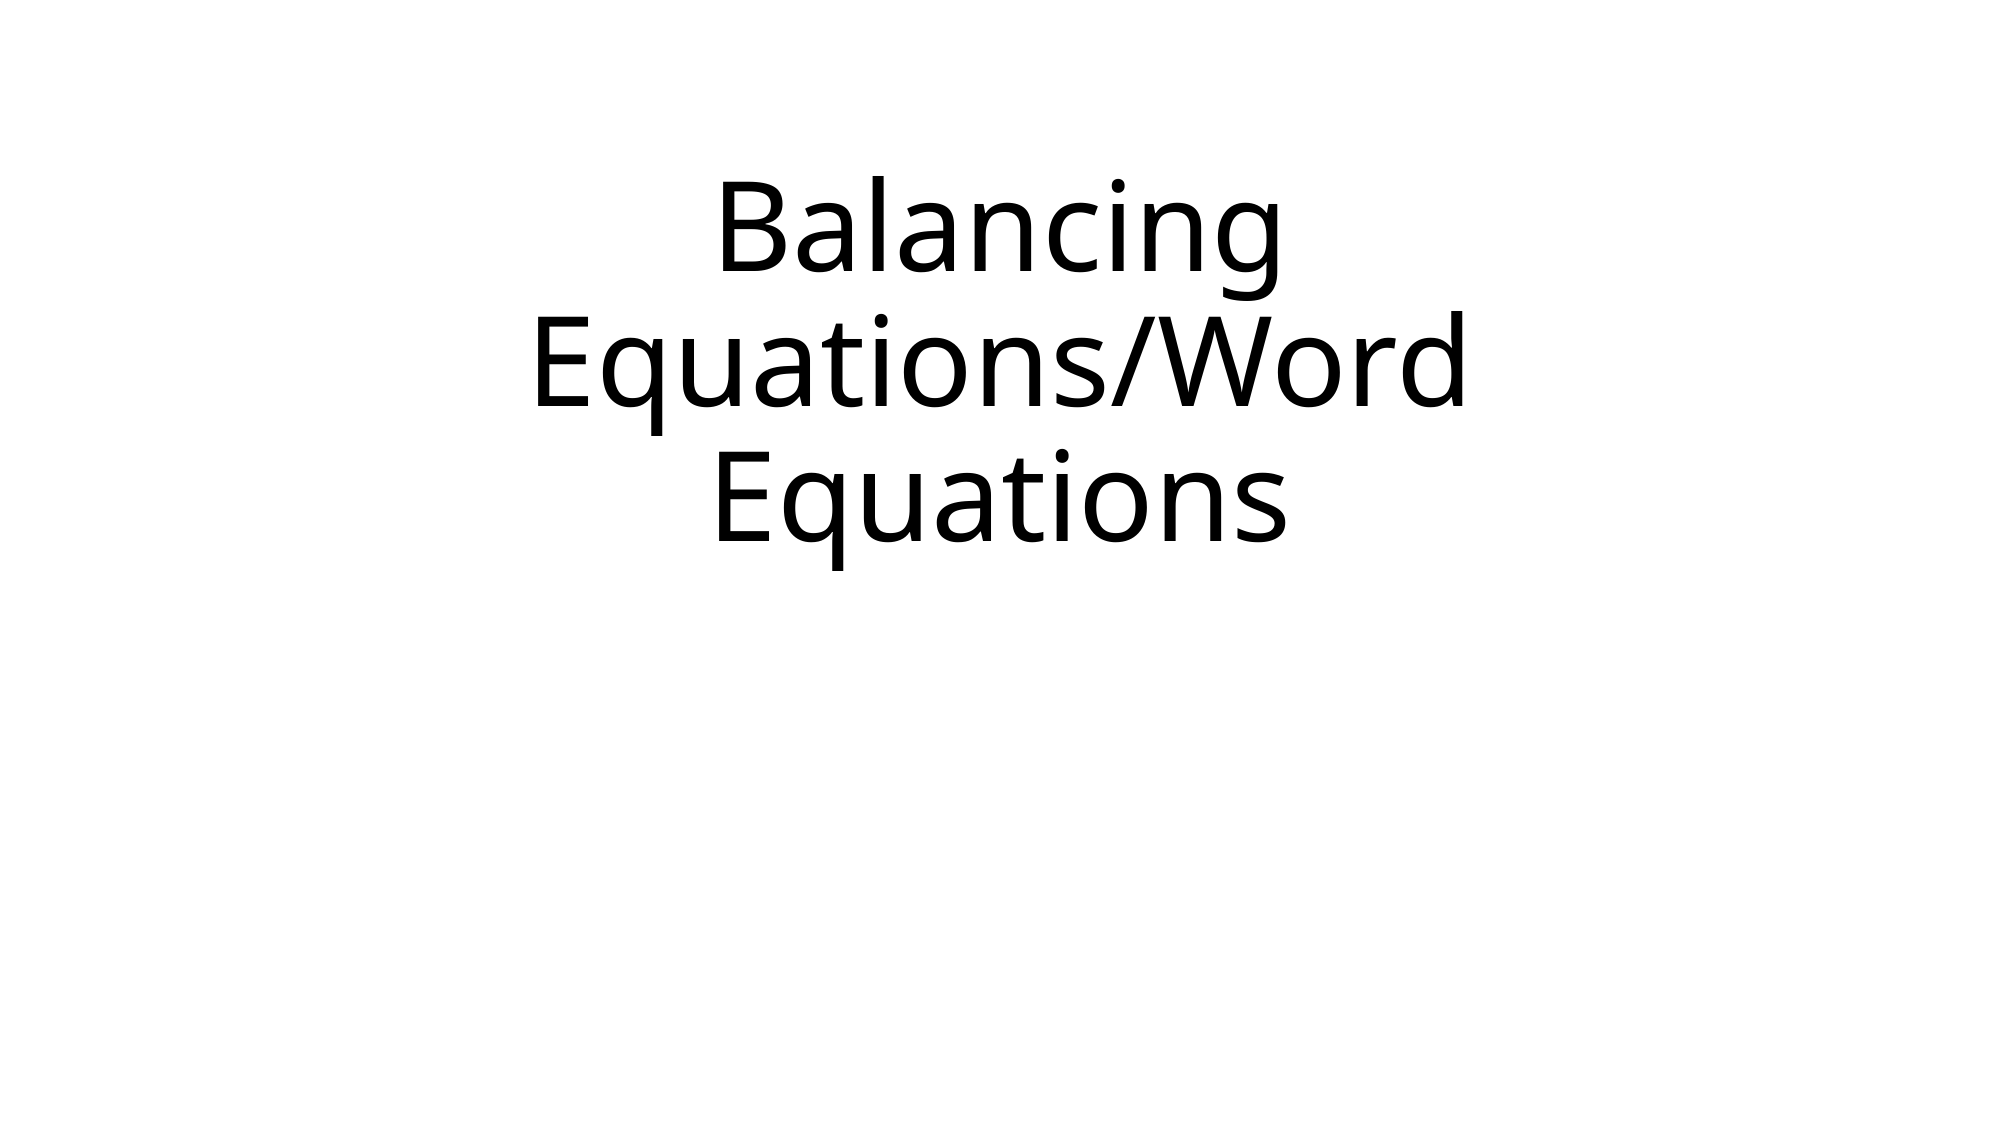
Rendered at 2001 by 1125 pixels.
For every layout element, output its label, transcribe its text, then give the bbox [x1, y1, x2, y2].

title Balancing Equations/Word Equations [249, 184, 1750, 576]
